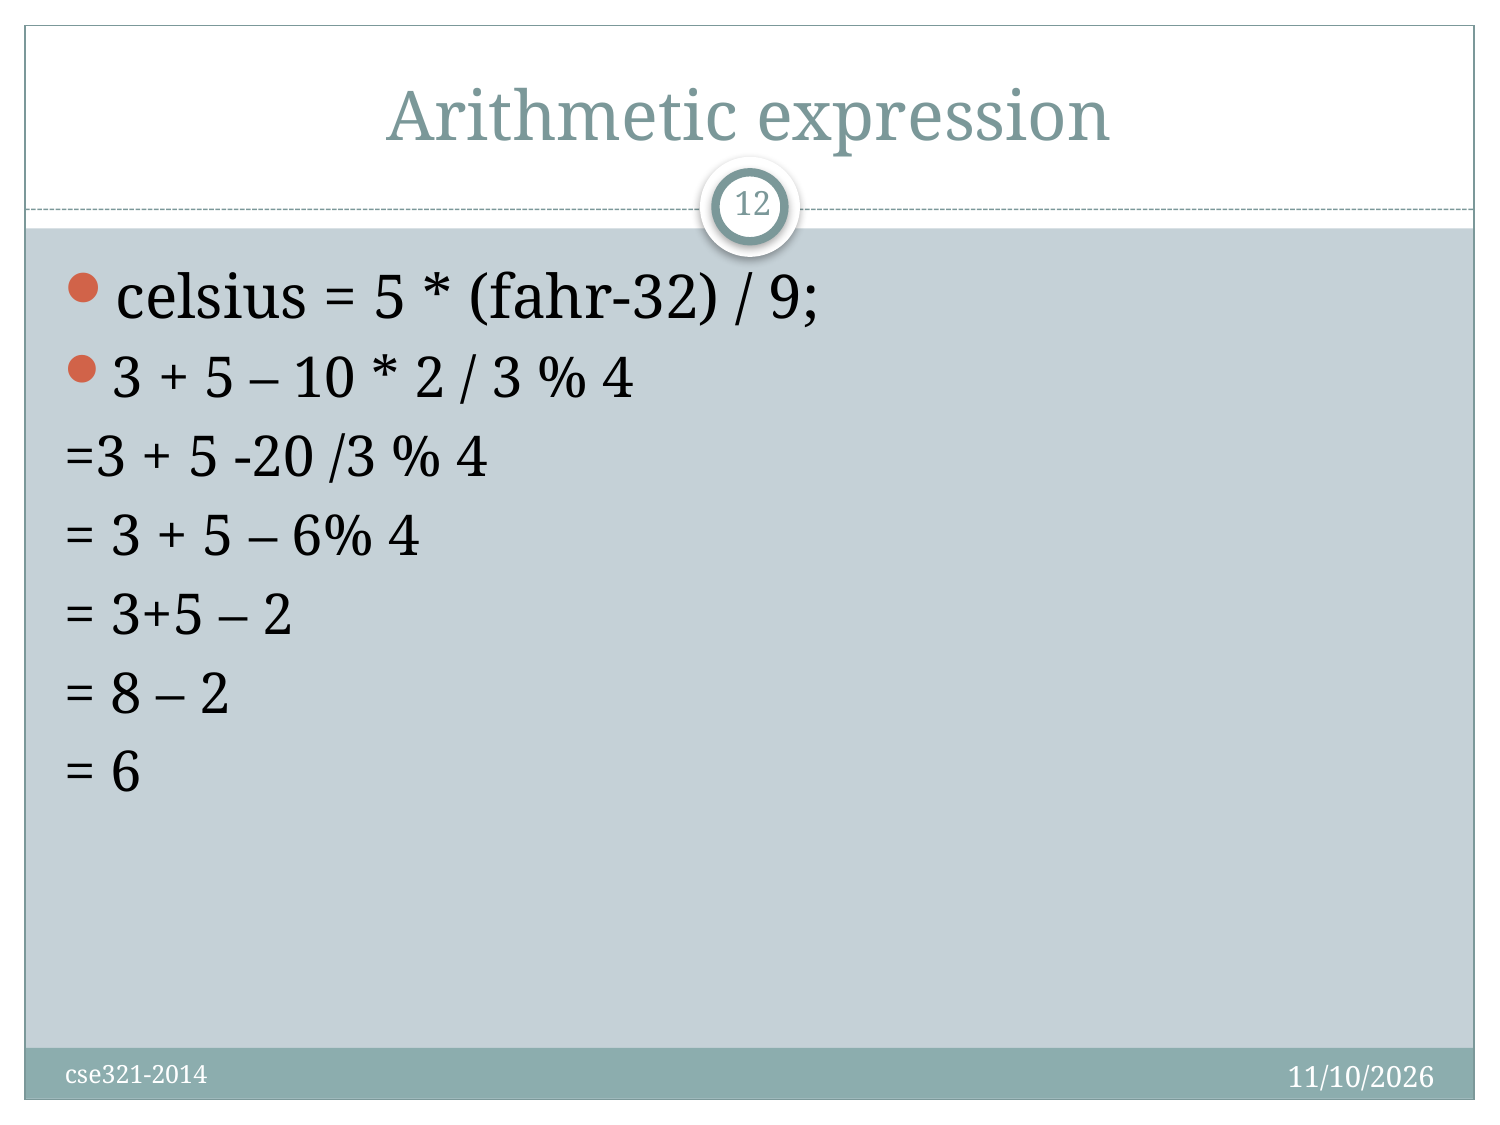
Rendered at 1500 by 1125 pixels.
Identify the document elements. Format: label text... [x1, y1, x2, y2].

slide_number 12 [715, 168, 791, 241]
title Arithmetic expression [49, 37, 1450, 162]
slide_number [950, 1050, 1450, 1111]
list celsius = 5 * (fahr-32) / 9; 3 + 5 – 10 * 2 / 3 % 4 =3 + 5 -20 /3 % 4 = 3 + 5 – 6% 4 = 3+5 – 2 = 8 – 2 = 6 [49, 250, 1445, 1001]
footer cse321-2014 [50, 1051, 638, 1112]
